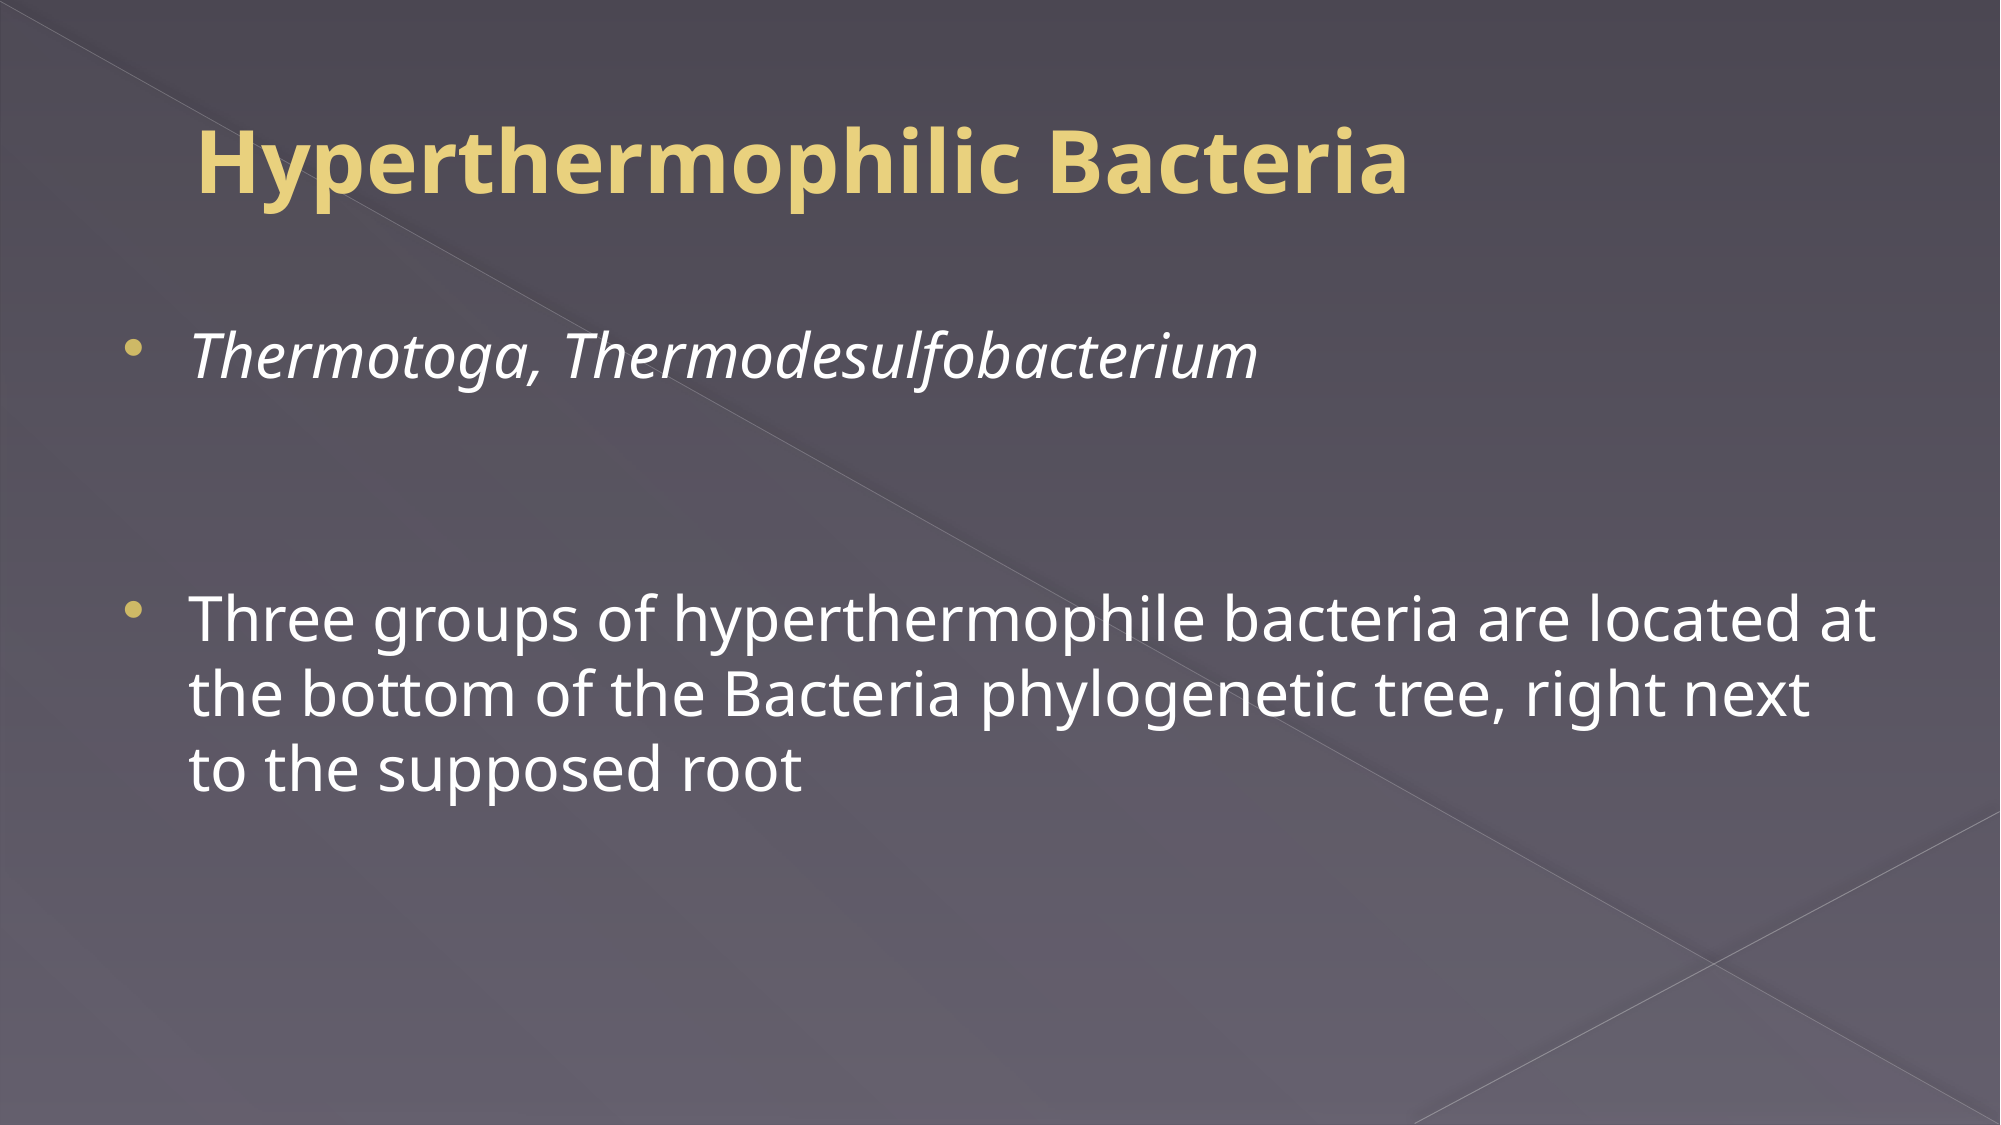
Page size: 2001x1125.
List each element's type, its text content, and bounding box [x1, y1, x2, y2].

title Hyperthermophilic Bacteria [99, 43, 1900, 274]
list Thermotoga, Thermodesulfobacterium Three groups of hyperthermophile bacteria are located at the bottom of the Bacteria phylogenetic tree, right next to the supposed root [99, 308, 1900, 1059]
